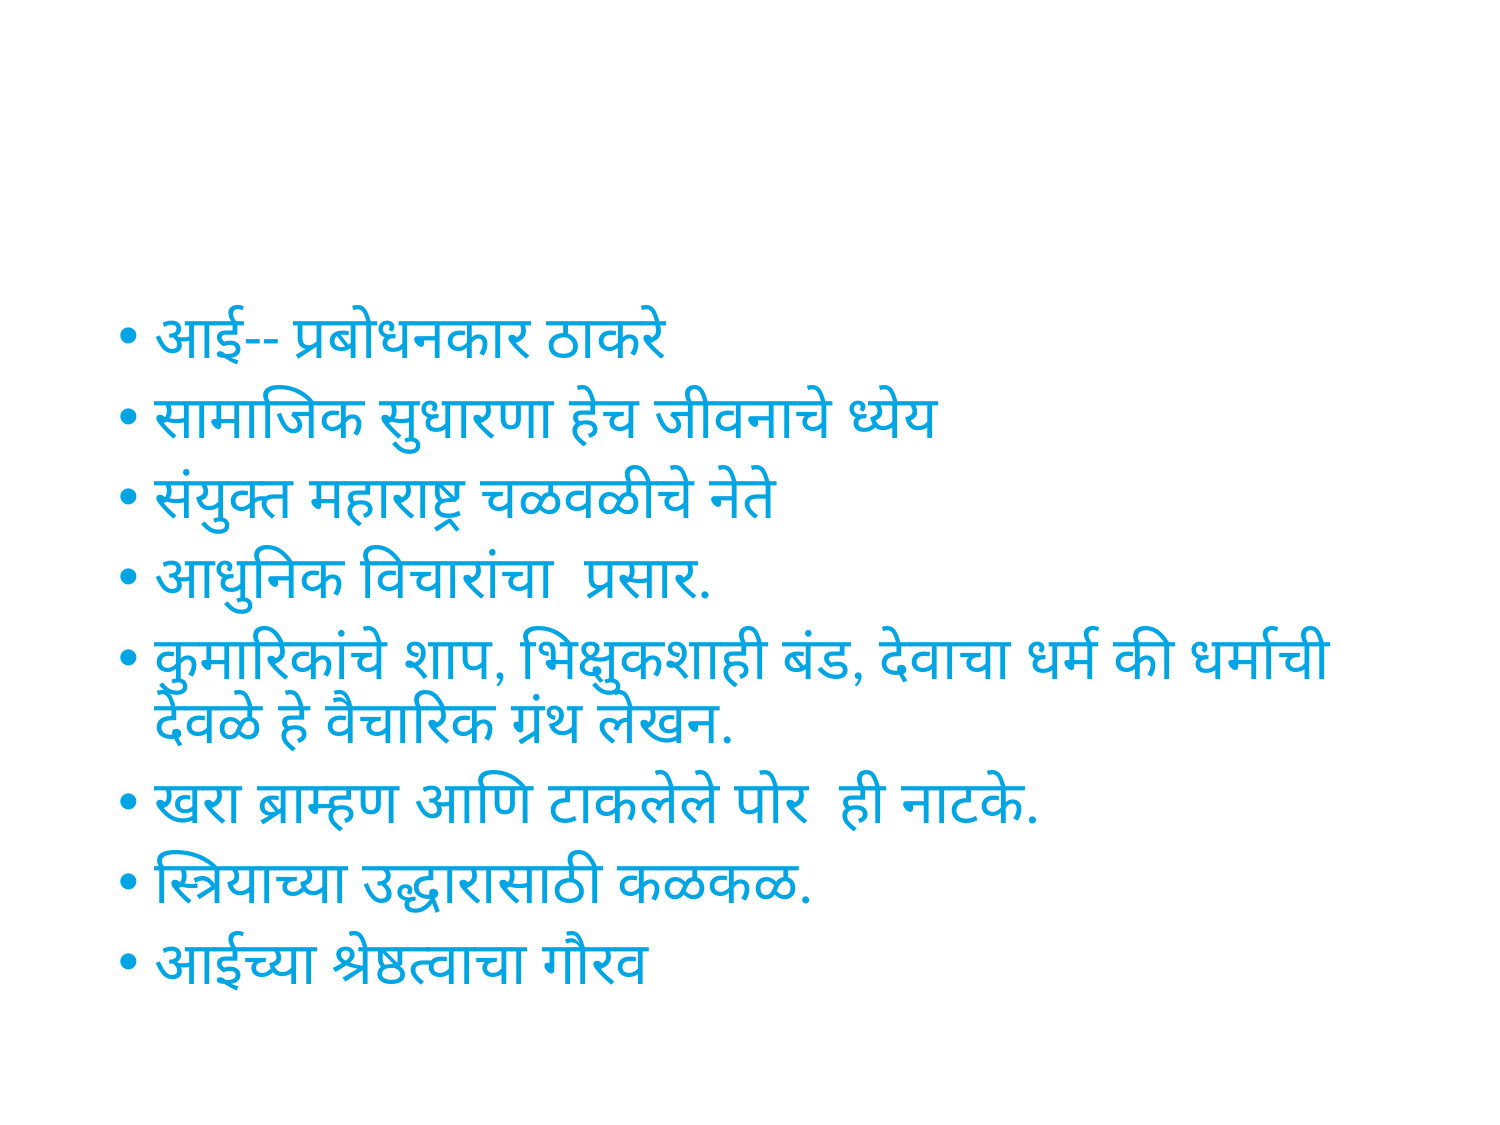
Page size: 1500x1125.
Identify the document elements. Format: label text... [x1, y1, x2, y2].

text_box [421, 528, 1078, 612]
list आई-- प्रबोधनकार ठाकरे सामाजिक सुधारणा हेच जीवनाचे ध्येय संयुक्त महाराष्ट्र चळवळीचे नेते आधुनिक विचारांचा प्रसार. कुमारिकांचे शाप, भिक्षुकशाही बंड, देवाचा धर्म की धर्माची देवळे हे वैचारिक ग्रंथ लेखन. खरा ब्राम्हण आणि टाकलेले पोर ही नाटके. स्त्रियाच्या उद्धारासाठी कळकळ. आईच्या श्रेष्ठत्वाचा गौरव [103, 299, 1397, 1014]
